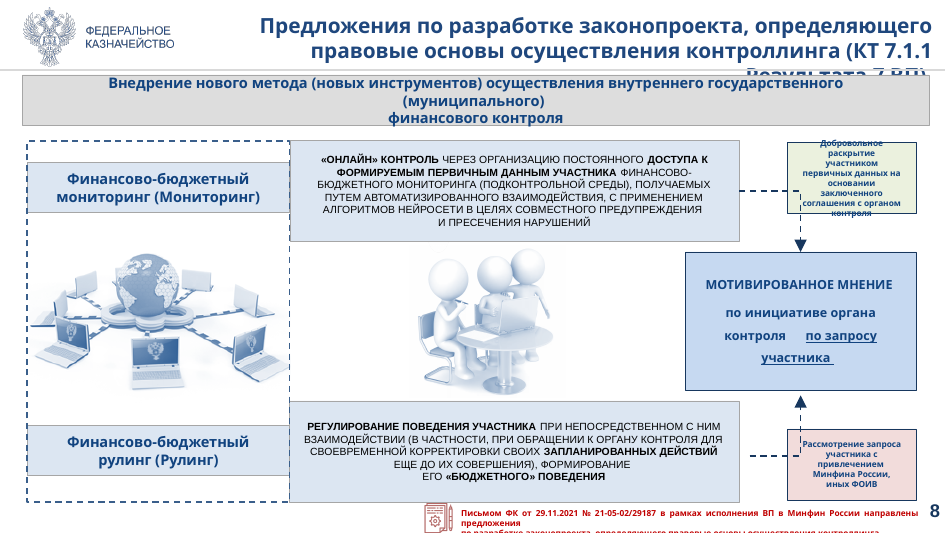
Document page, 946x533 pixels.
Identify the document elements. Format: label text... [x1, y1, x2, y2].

picture [28, 235, 291, 411]
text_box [738, 190, 801, 253]
picture [408, 245, 566, 398]
text_box Письмом ФК от 29.11.2021 № 21-05-02/29187 в рамках исполнения ВП в Минфин России направлены предложения по разработке законопроекта, определяющего правовые основы осуществления контроллинга [446, 501, 934, 533]
text_box [25, 416, 292, 504]
text_box Добровольное раскрытие участником первичных данных на основании заключенного соглашения с органом контроля [786, 140, 918, 216]
slide_number 8 [934, 502, 942, 523]
text_box [25, 139, 292, 237]
text_box МОТИВИРОВАННОЕ МНЕНИЕ по инициативе органа контроля по запросу участника [683, 250, 918, 392]
text_box регулирование поведения участника при непосредственном с ним взаимодействии (в частности, при обращении к органу контроля для своевременной корректировки своих запланированных действий еще до их совершения), формирование его «бюджетного» поведения [290, 399, 741, 504]
picture [423, 503, 453, 533]
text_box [749, 394, 801, 457]
text_box «онлайн» контроль через организацию постоянного доступа к формируемым первичным данным участника финансово-бюджетного мониторинга (подконтрольной среды), получаемых путем автоматизированного взаимодействия, с применением алгоритмов нейросети в целях совместного предупреждения и пресечения нарушений [288, 138, 741, 244]
text_box Предложения по разработке законопроекта, определяющего правовые основы осуществления контроллинга (КТ 7.1.1 Результата 7 ВП) [222, 8, 942, 70]
text_box Рассмотрение запроса участника с привлечением Минфина России, иных ФОИВ [786, 427, 918, 501]
picture [22, 6, 175, 67]
text_box Предложения по разработке законопроекта, определяющего правовые основы осуществления контроллинга (КТ 7.1.1 Результата 7 ВП) [222, 71, 942, 93]
text_box Внедрение нового метода (новых инструментов) осуществления внутреннего государственного (муниципального) финансового контроля [20, 73, 931, 128]
